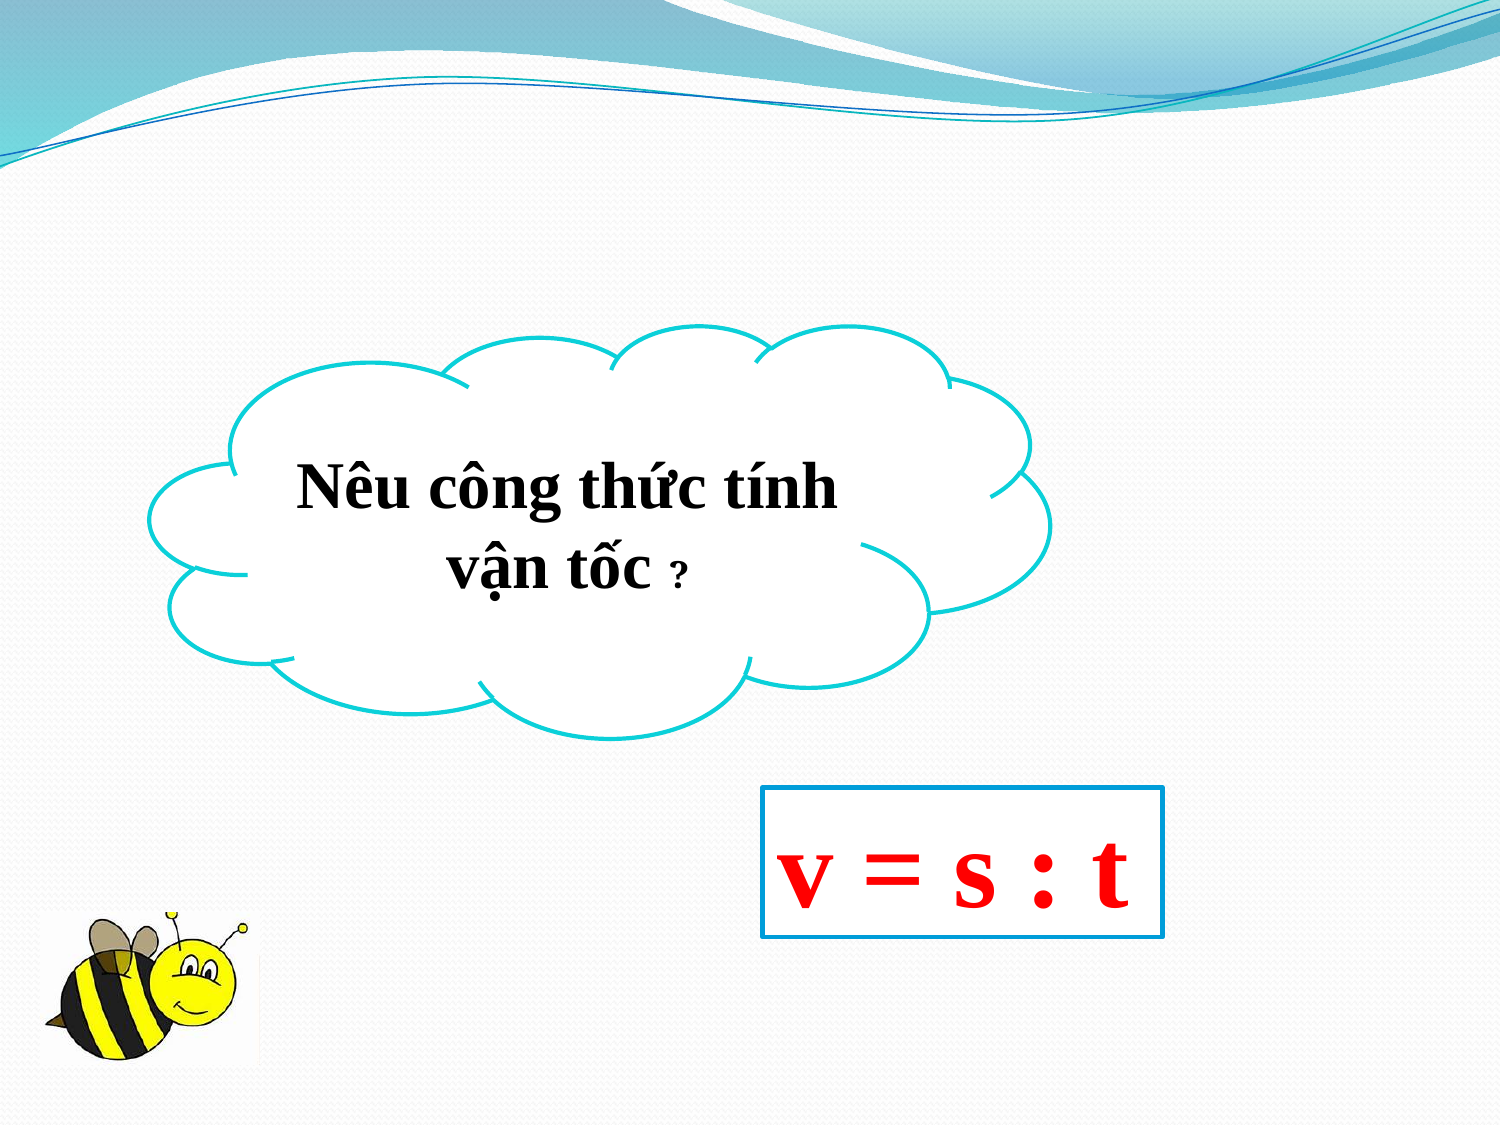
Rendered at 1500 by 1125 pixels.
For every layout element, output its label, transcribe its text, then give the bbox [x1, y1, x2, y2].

text_box Nêu công thức tính vận tốc ? [147, 324, 1053, 742]
text_box v = s : t [760, 785, 1165, 939]
picture [40, 912, 260, 1066]
